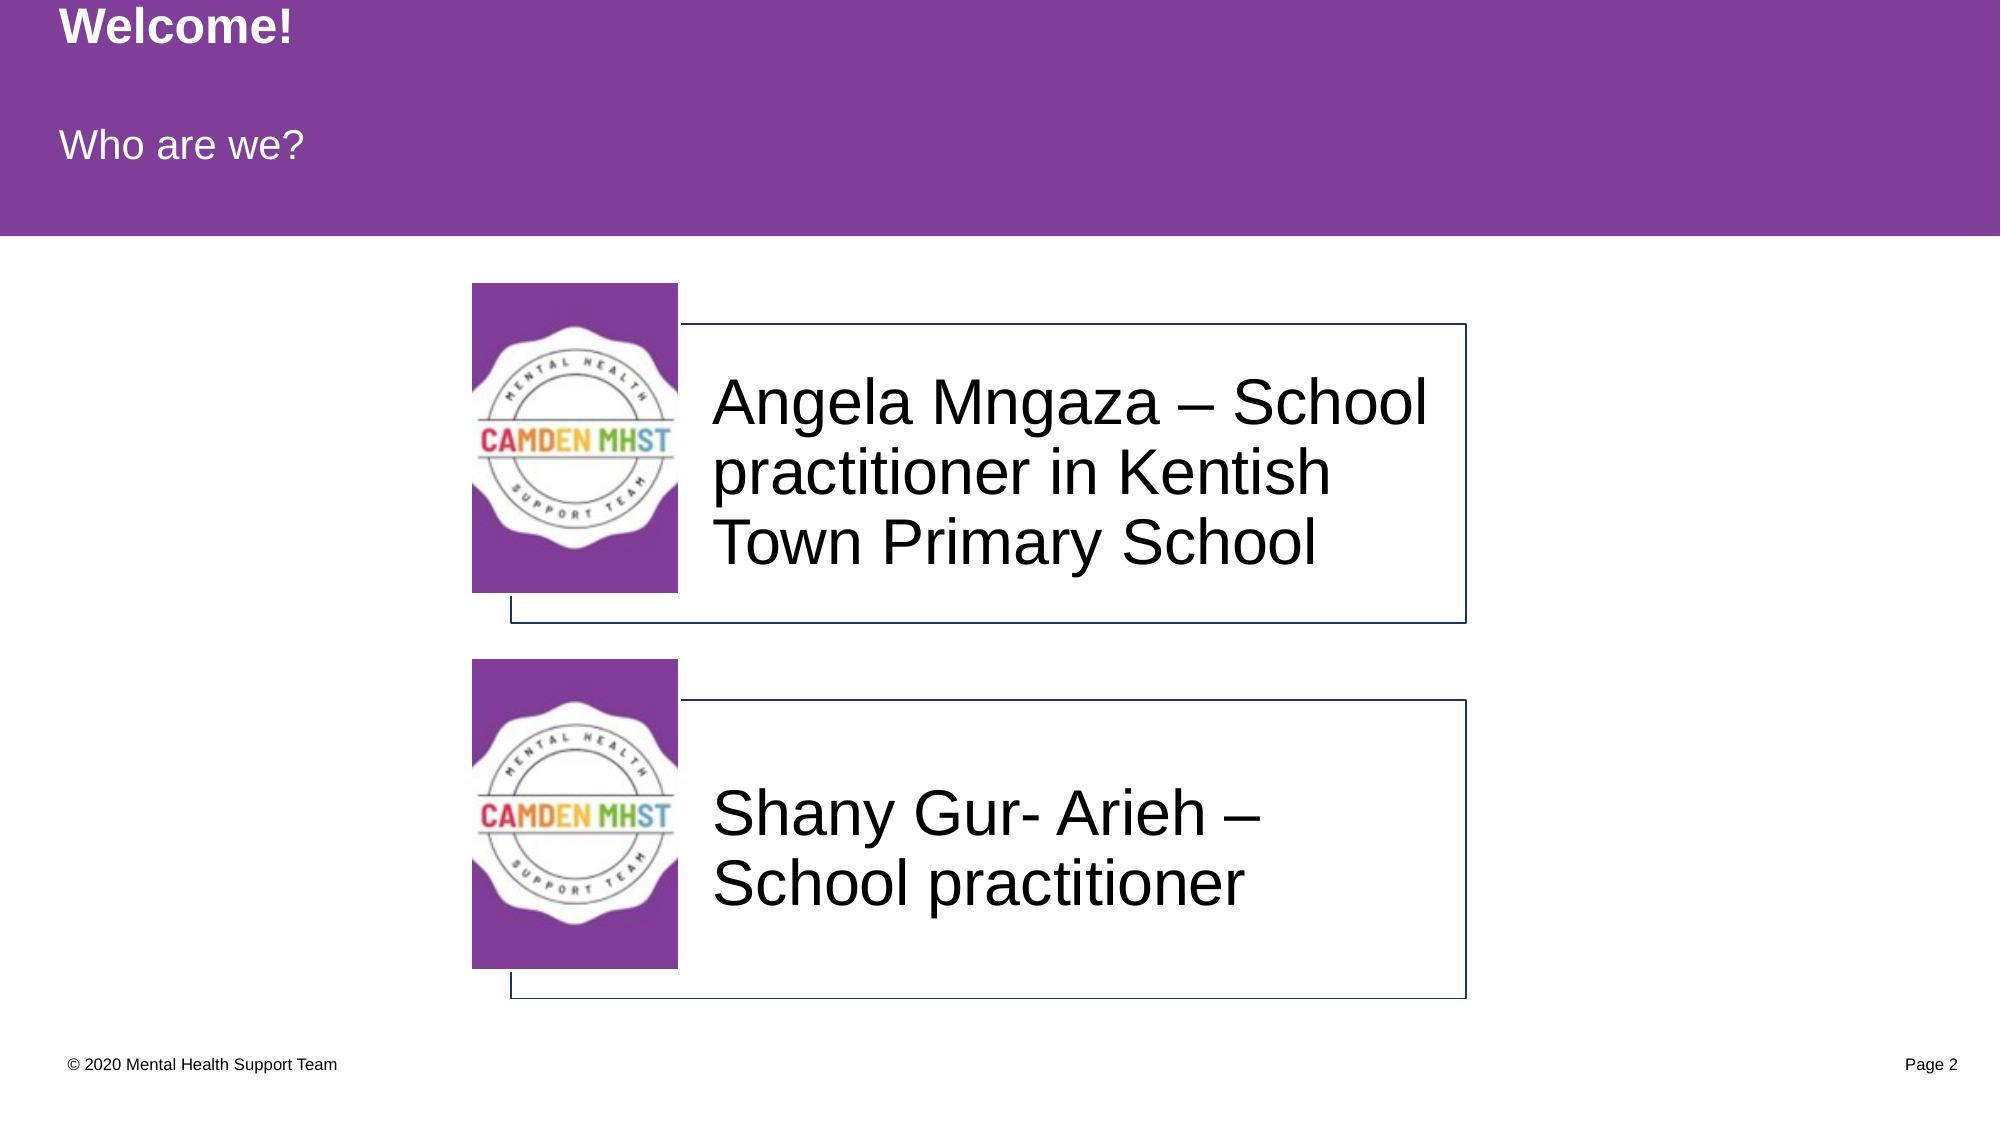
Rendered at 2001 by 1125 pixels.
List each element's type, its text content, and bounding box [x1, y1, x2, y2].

list Who are we? [0, 118, 2000, 237]
title Welcome! [0, 0, 2000, 118]
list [22, 278, 1915, 1002]
